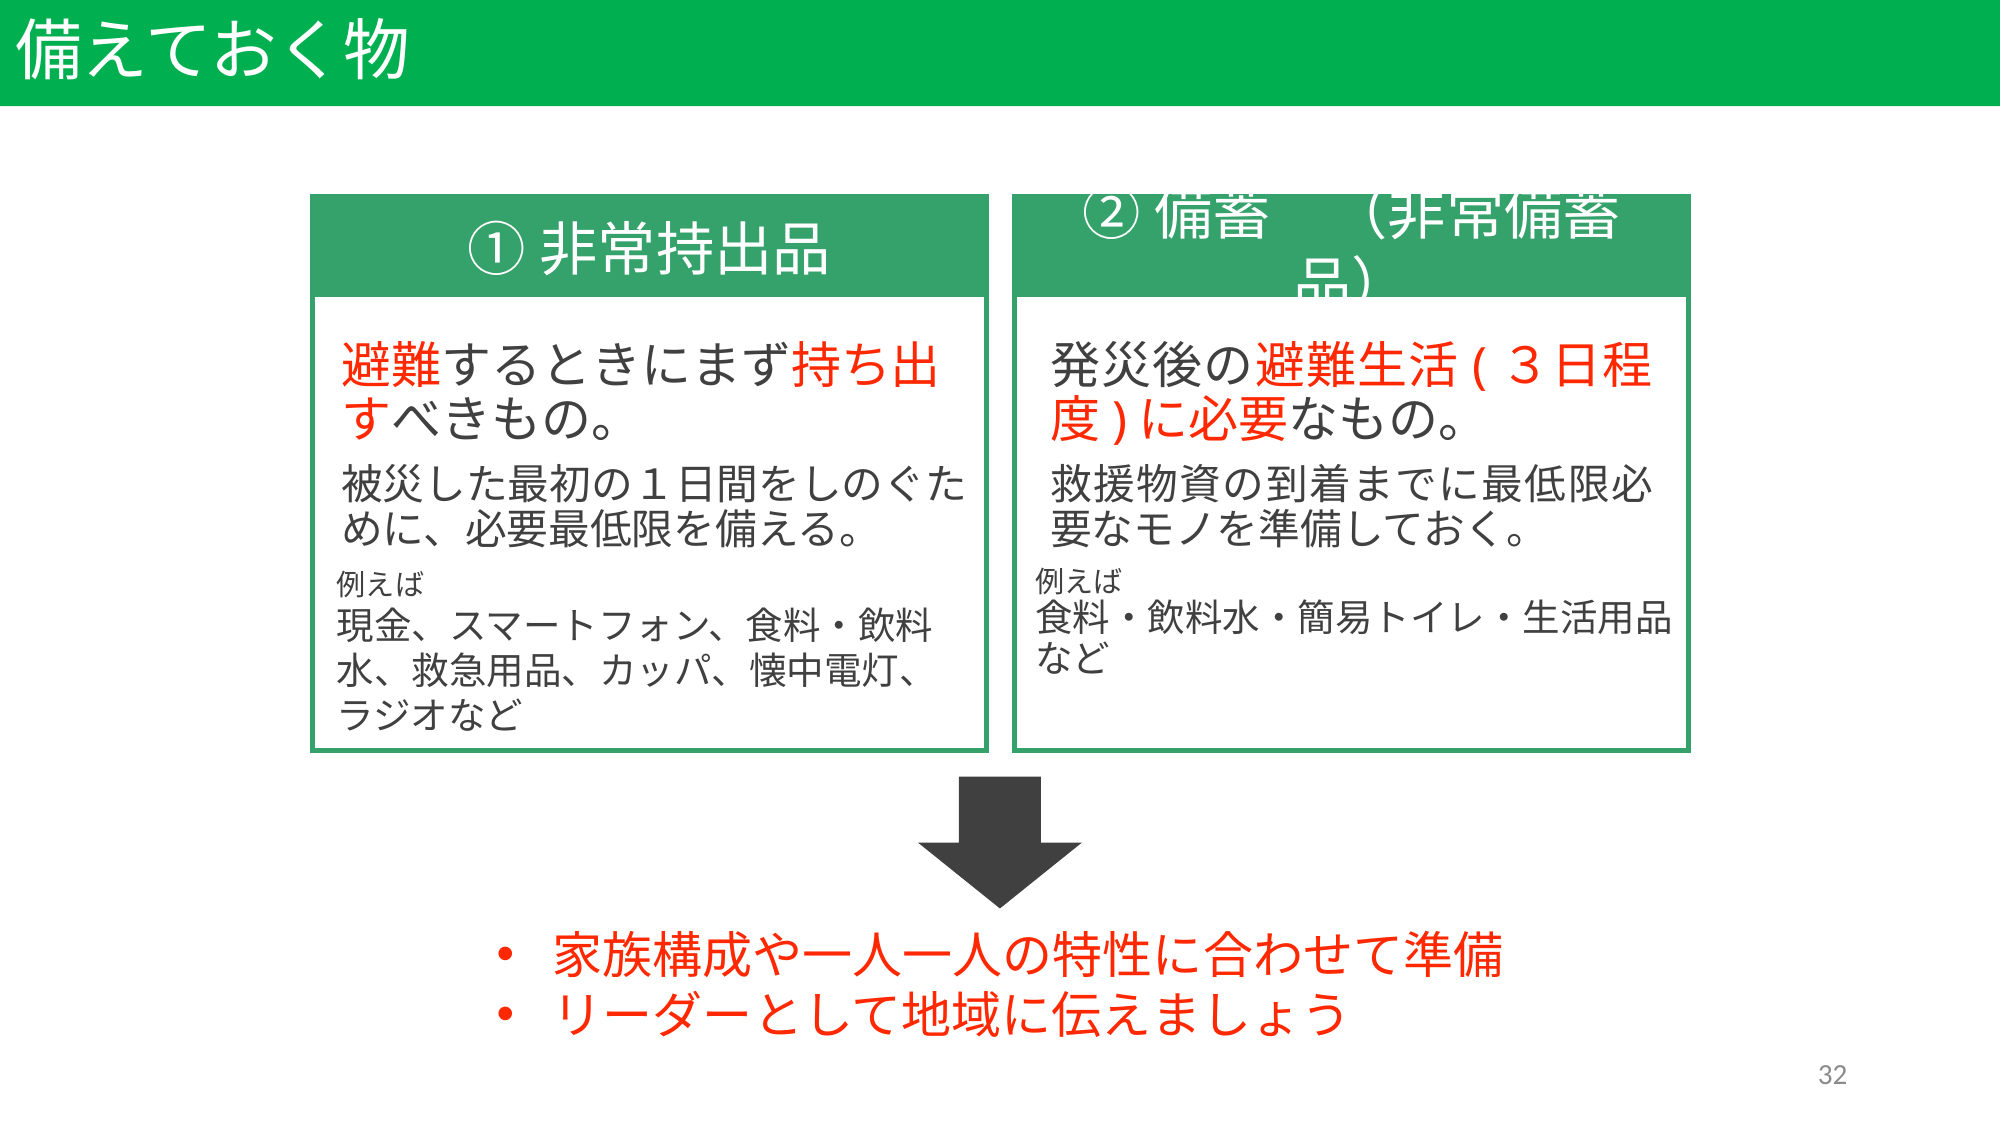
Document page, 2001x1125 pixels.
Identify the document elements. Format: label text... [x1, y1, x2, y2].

text_box 例えば 現金、スマートフォン、食料・飲料水、救急用品、カッパ、懐中電灯、ラジオなど [321, 583, 975, 720]
text_box [1013, 298, 1690, 751]
text_box 例えば 食料・飲料水・簡易トイレ・生活用品など [1020, 555, 1688, 692]
text_box 避難するときにまず持ち出すべきもの。 被災した最初の１日間をしのぐために、必要最低限を備える。 [326, 332, 1001, 522]
text_box 家族構成や一人一人の特性に合わせて準備 リーダーとして地域に伝えましょう [481, 916, 1518, 1052]
text_box ①非常持出品 [311, 195, 987, 298]
text_box [914, 775, 1085, 910]
text_box [311, 298, 987, 751]
slide_number 32 [1412, 1042, 1863, 1103]
title 備えておく物 [0, 0, 2000, 107]
text_box ②備蓄 （非常備蓄品） [1013, 195, 1690, 298]
text_box 発災後の避難生活(３日程度)に必要なもの。 救援物資の到着までに最低限必要なモノを準備しておく。 [1035, 332, 1668, 555]
